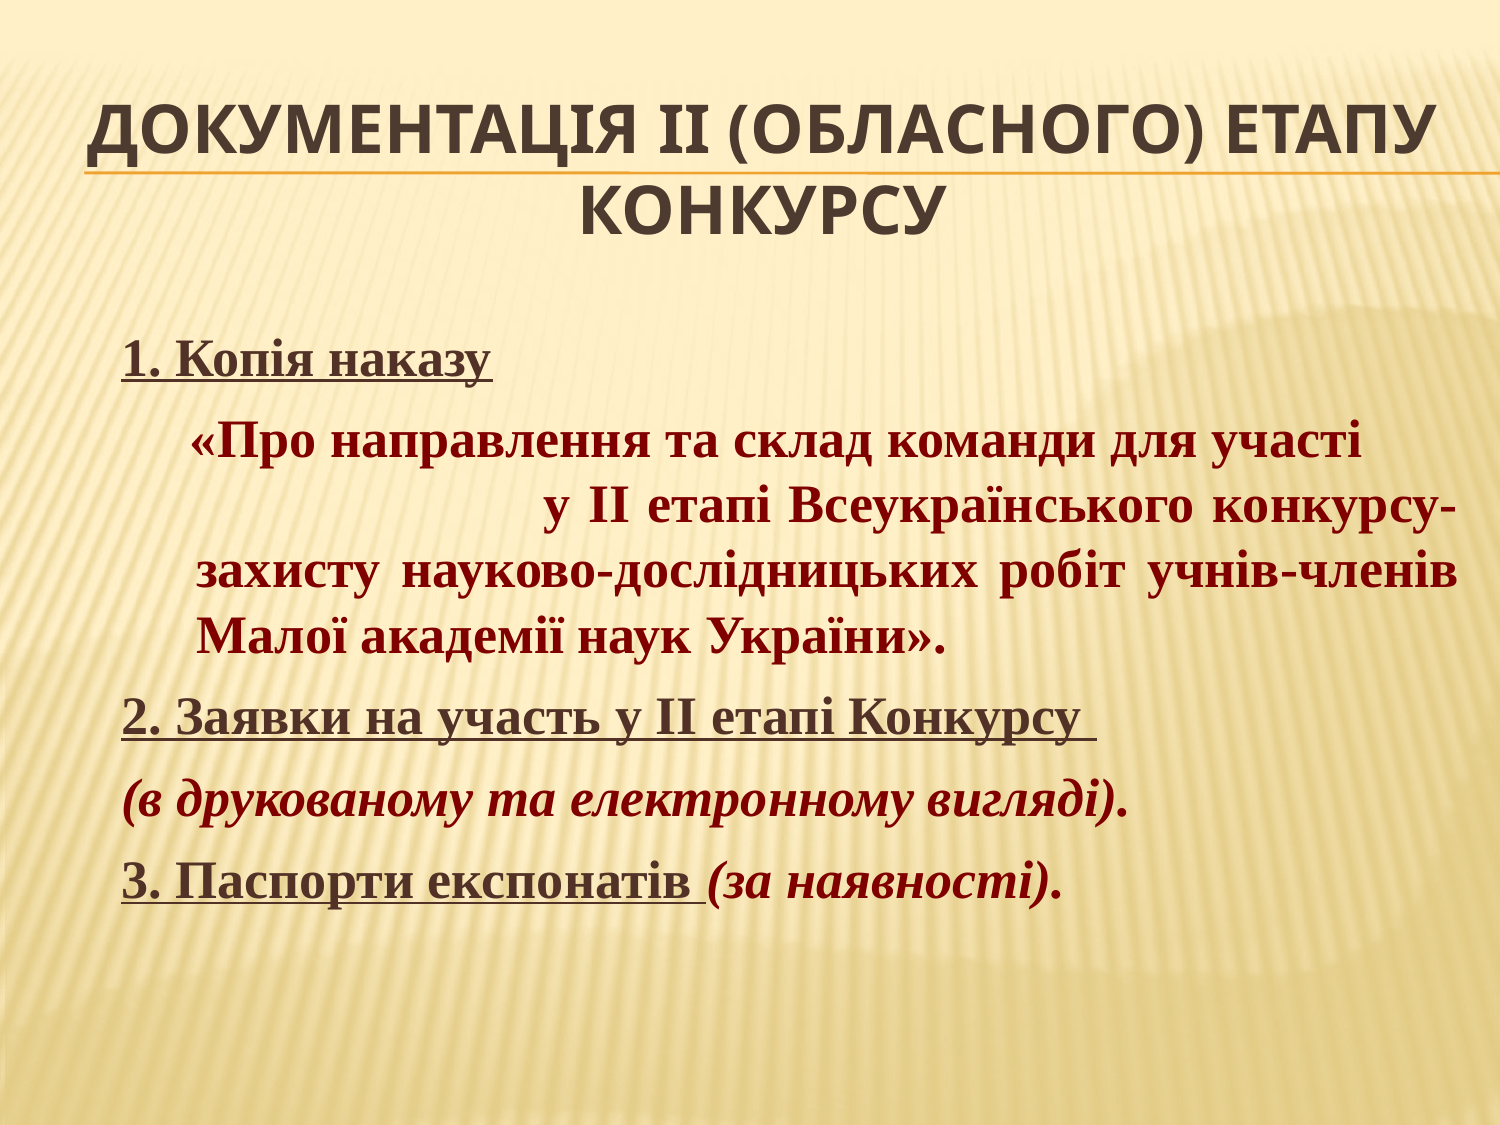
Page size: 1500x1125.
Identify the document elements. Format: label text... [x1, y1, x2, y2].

title ДОКУМЕНТАЦІЯ ІІ (ОБЛАСНОГО) ЕТАПУ КОНКУРСУ [50, 78, 1475, 256]
list 1. Копія наказу «Про направлення та склад команди для участі у II етапі Всеукраїнського конкурсу-захисту науково-дослідницьких робіт учнів-членів Малої академії наук України». 2. Заявки на участь у ІІ етапі Конкурсу (в друкованому та електронному вигляді). 3. Паспорти експонатів (за наявності). [50, 314, 1475, 998]
